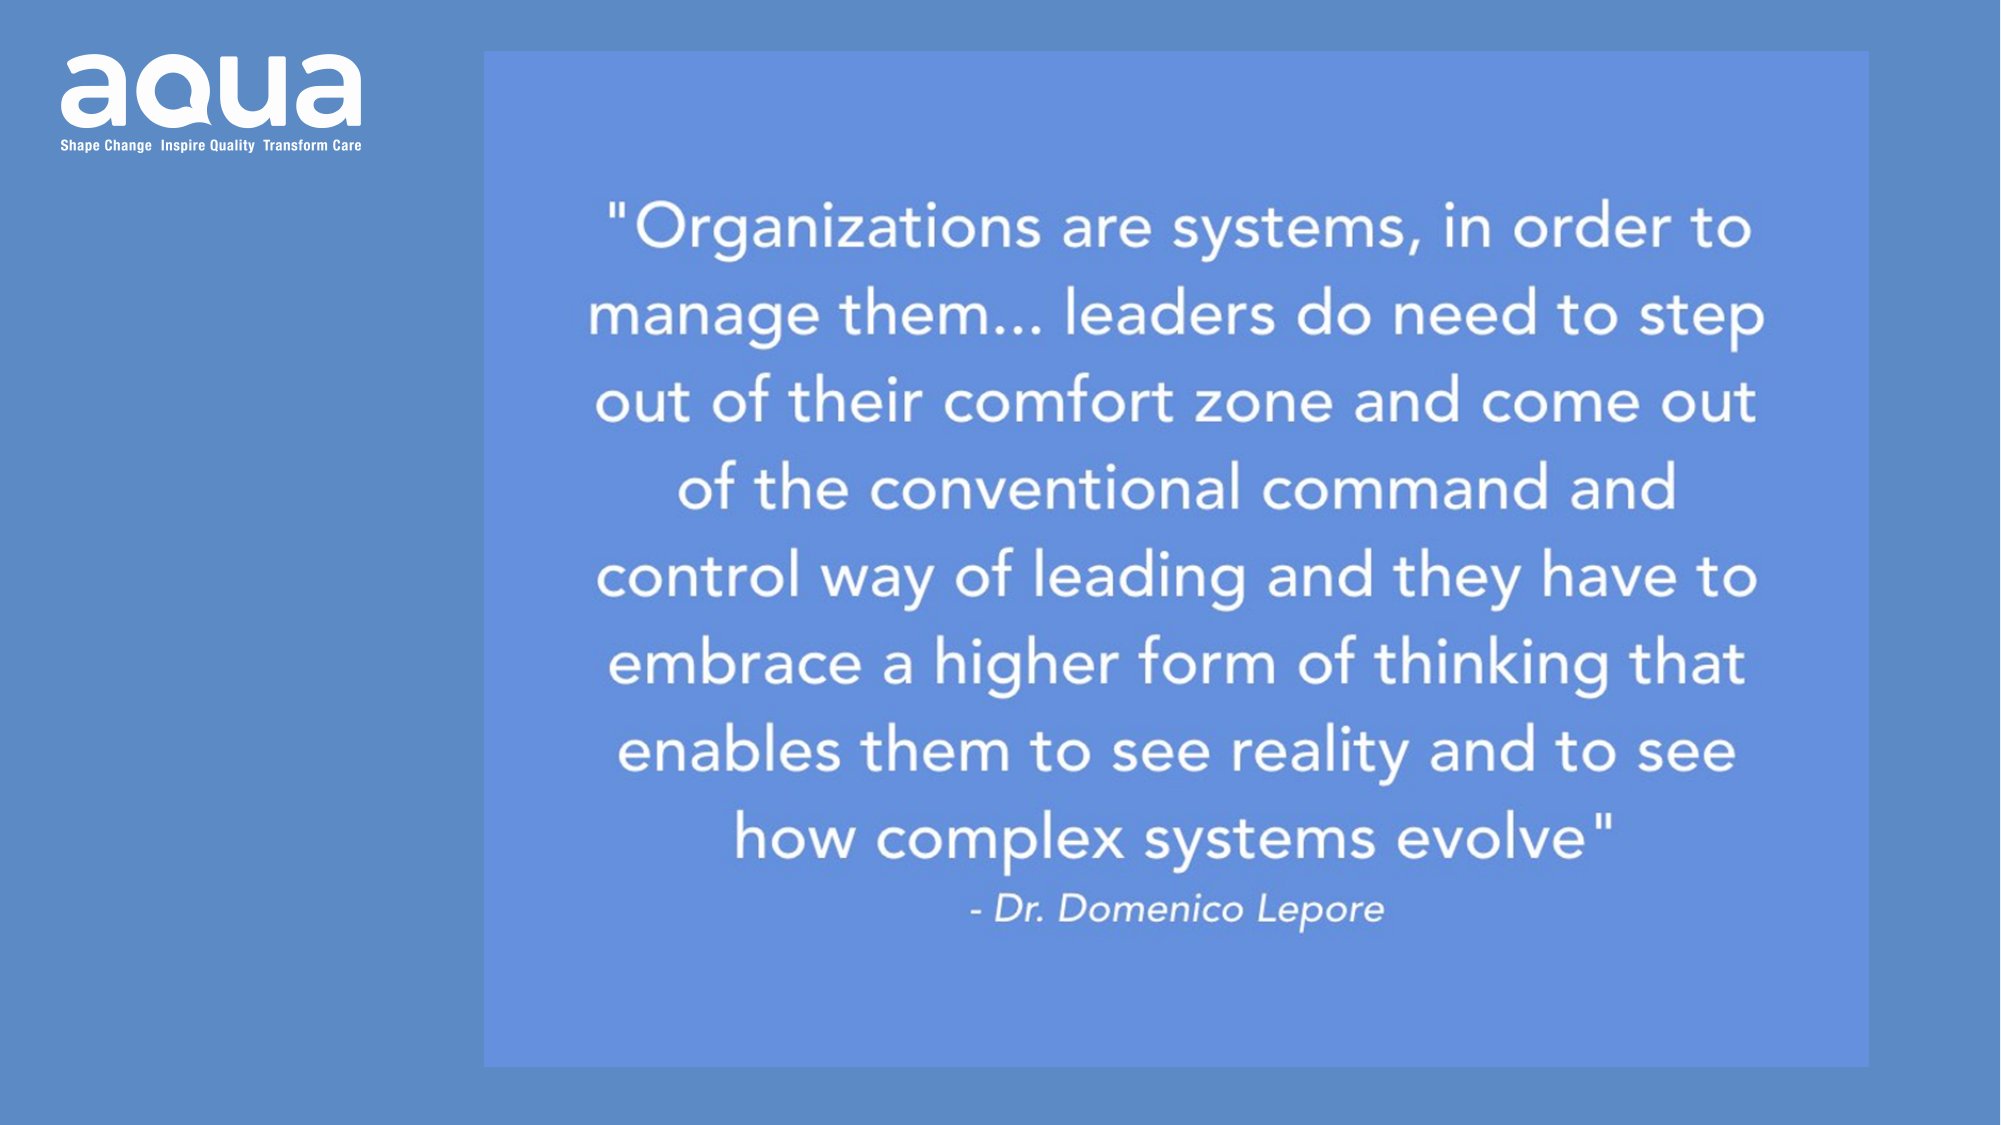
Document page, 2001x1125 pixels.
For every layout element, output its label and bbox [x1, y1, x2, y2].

picture [61, 54, 361, 153]
picture [484, 51, 1869, 1068]
